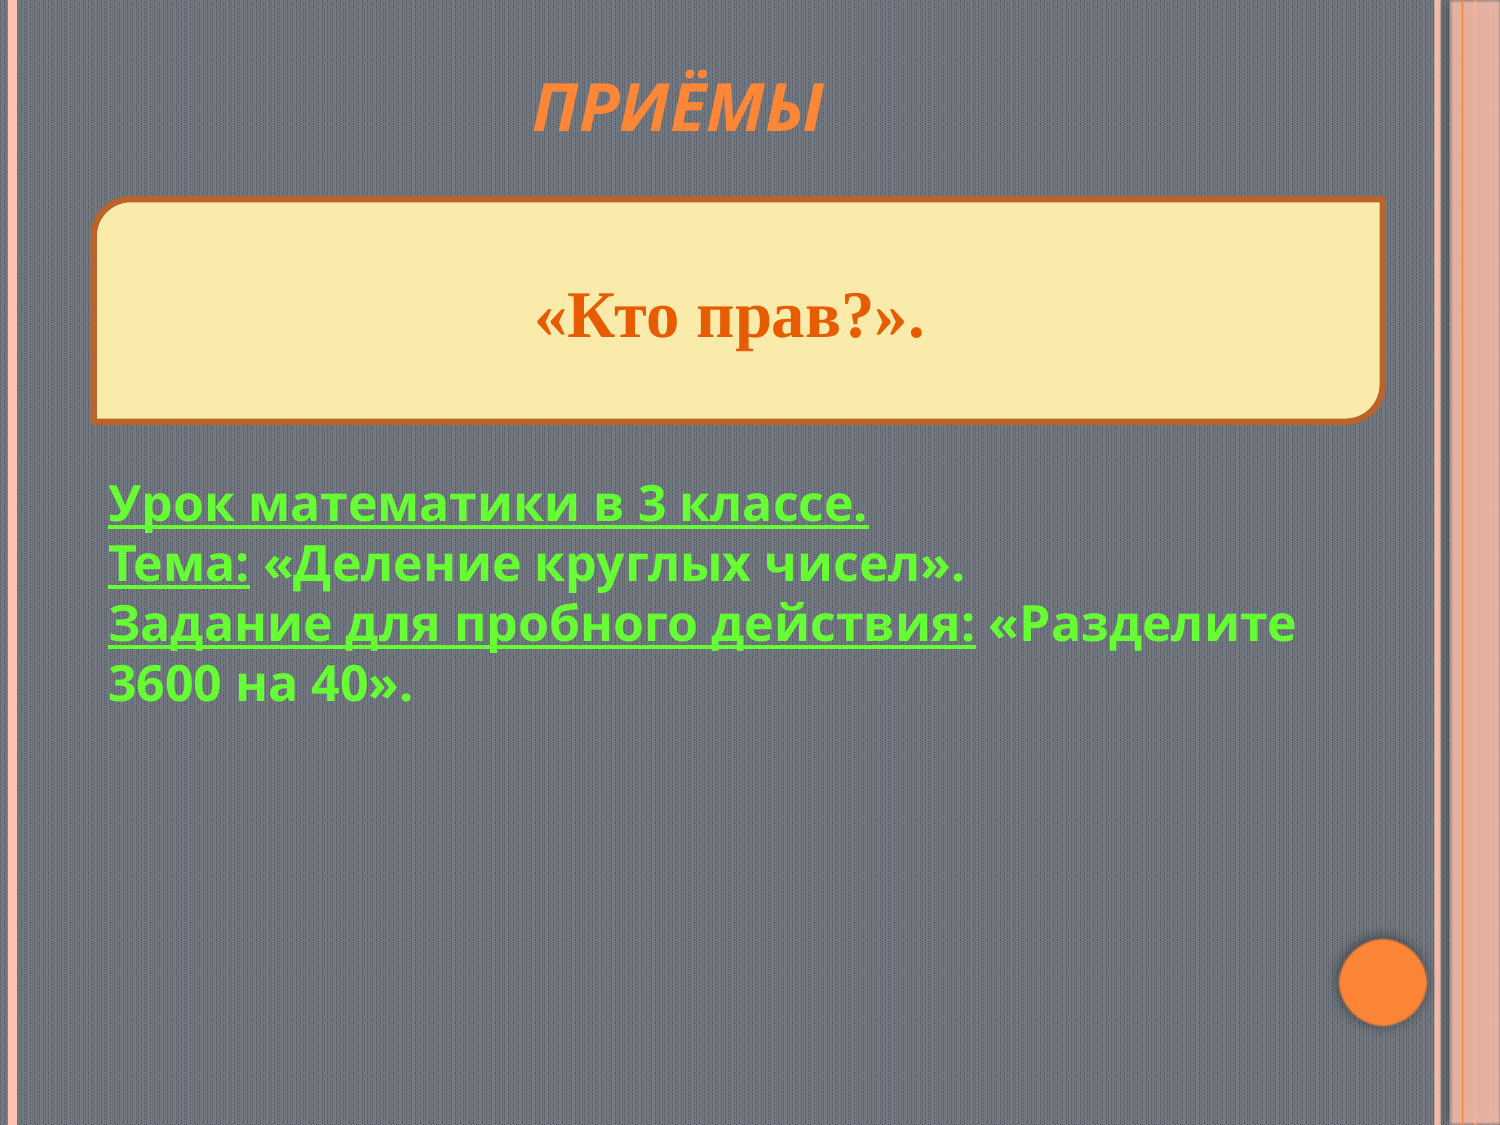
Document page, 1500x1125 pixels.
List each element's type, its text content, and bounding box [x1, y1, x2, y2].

list [75, 262, 1418, 879]
text_box «Кто прав?». [90, 196, 1386, 425]
text_box Урок математики в 3 классе. Тема: «Деление круглых чисел». Задание для пробного действия: «Разделите 3600 на 40». [93, 463, 1371, 719]
title Приёмы [75, 45, 1300, 153]
